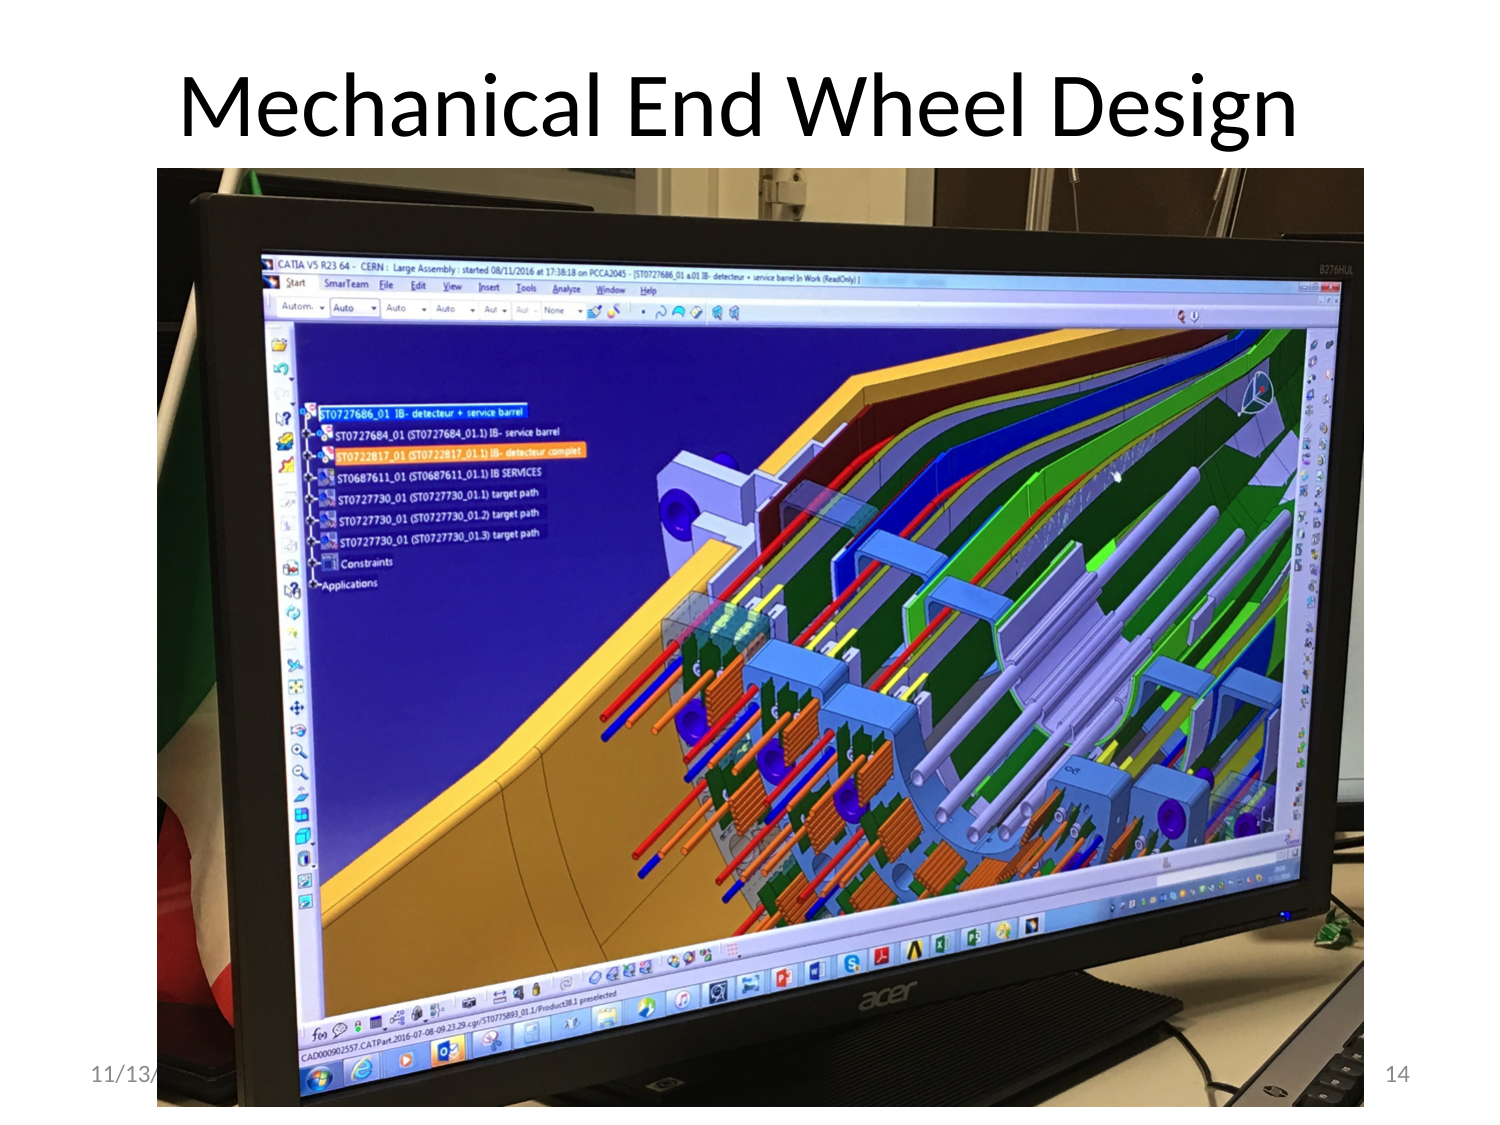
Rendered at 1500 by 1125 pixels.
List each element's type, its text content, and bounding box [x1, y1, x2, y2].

slide_number 14 [1368, 1042, 1425, 1103]
picture [157, 168, 1364, 1107]
title Mechanical End Wheel Design [75, 5, 1425, 194]
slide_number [75, 1042, 152, 1103]
